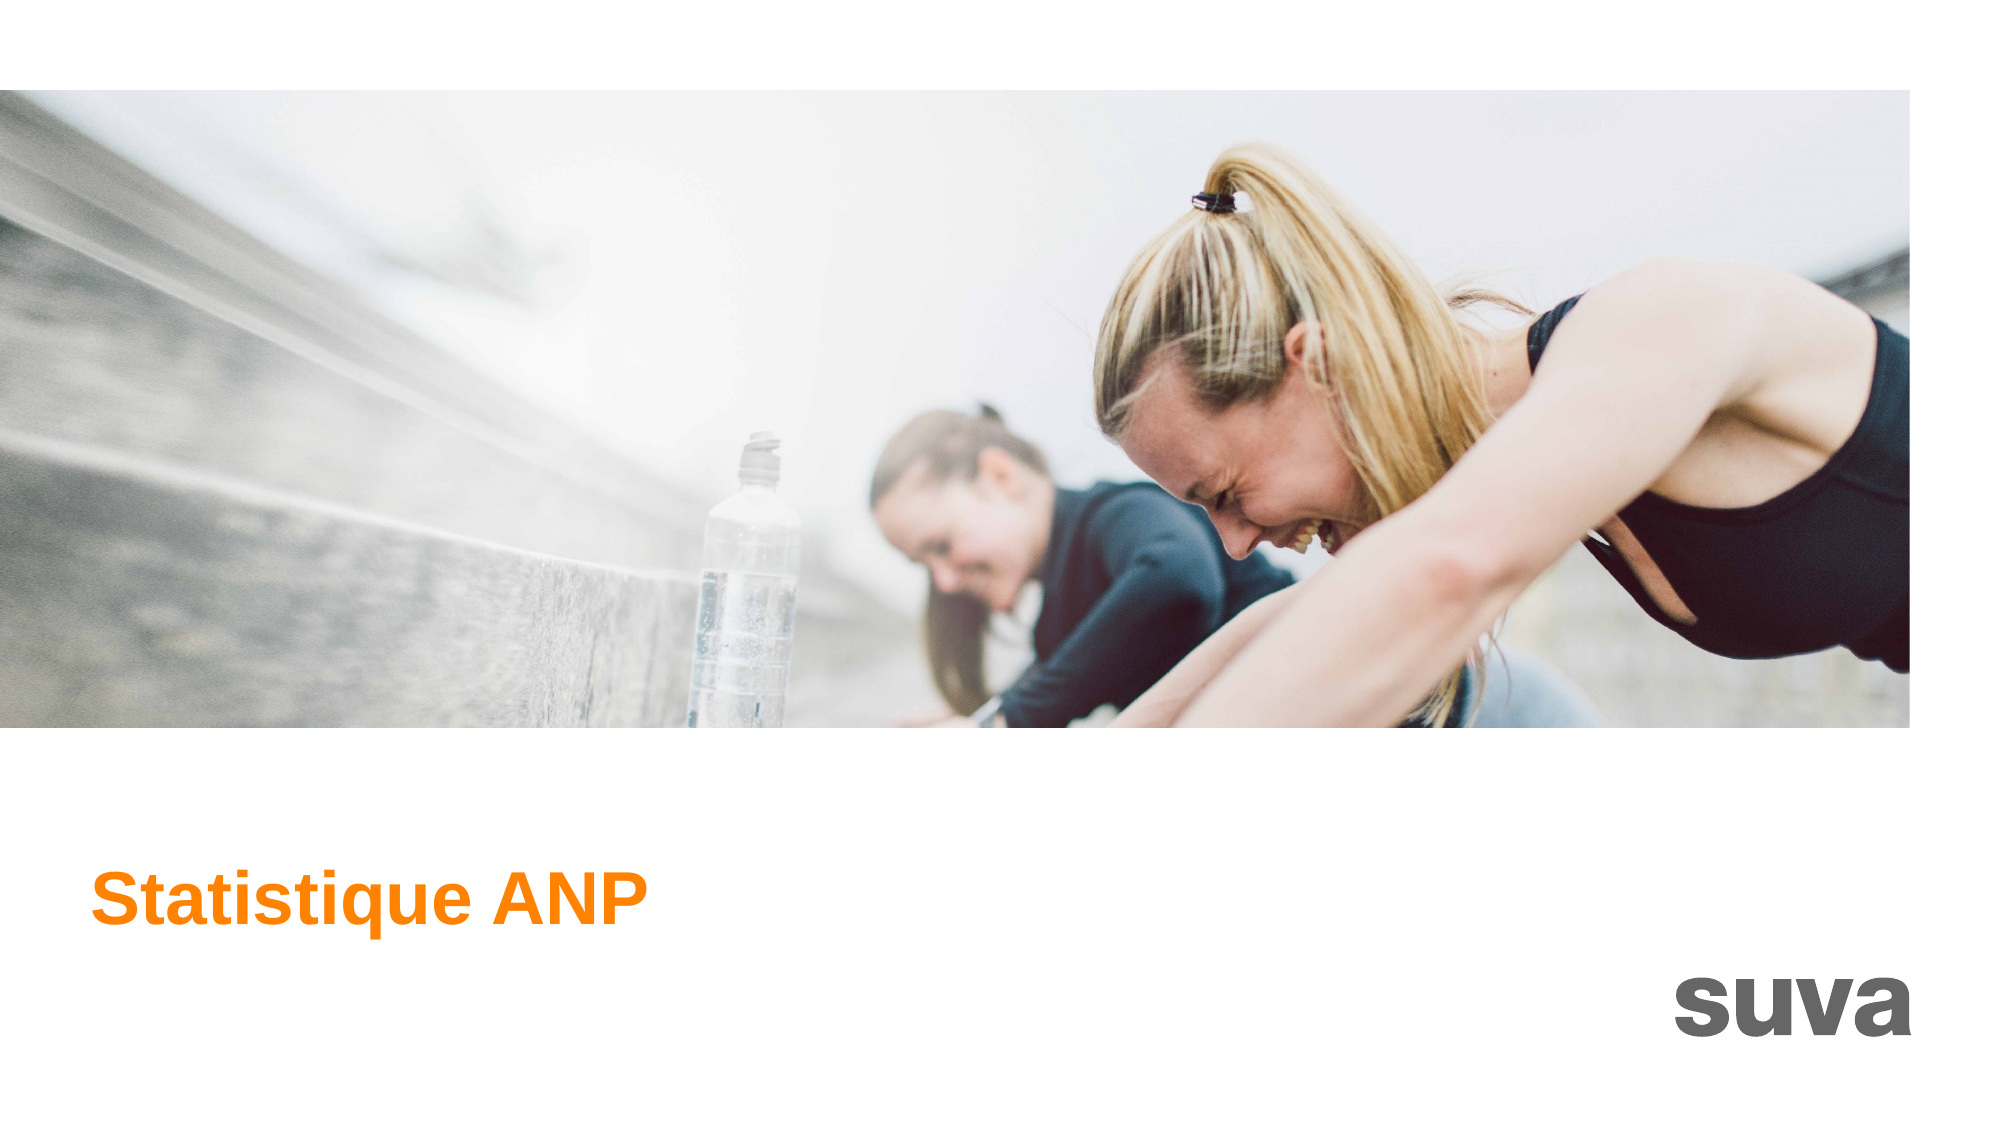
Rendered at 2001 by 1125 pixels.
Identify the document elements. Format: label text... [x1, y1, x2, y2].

title Statistique ANP [90, 751, 1591, 941]
picture [0, 90, 1910, 728]
